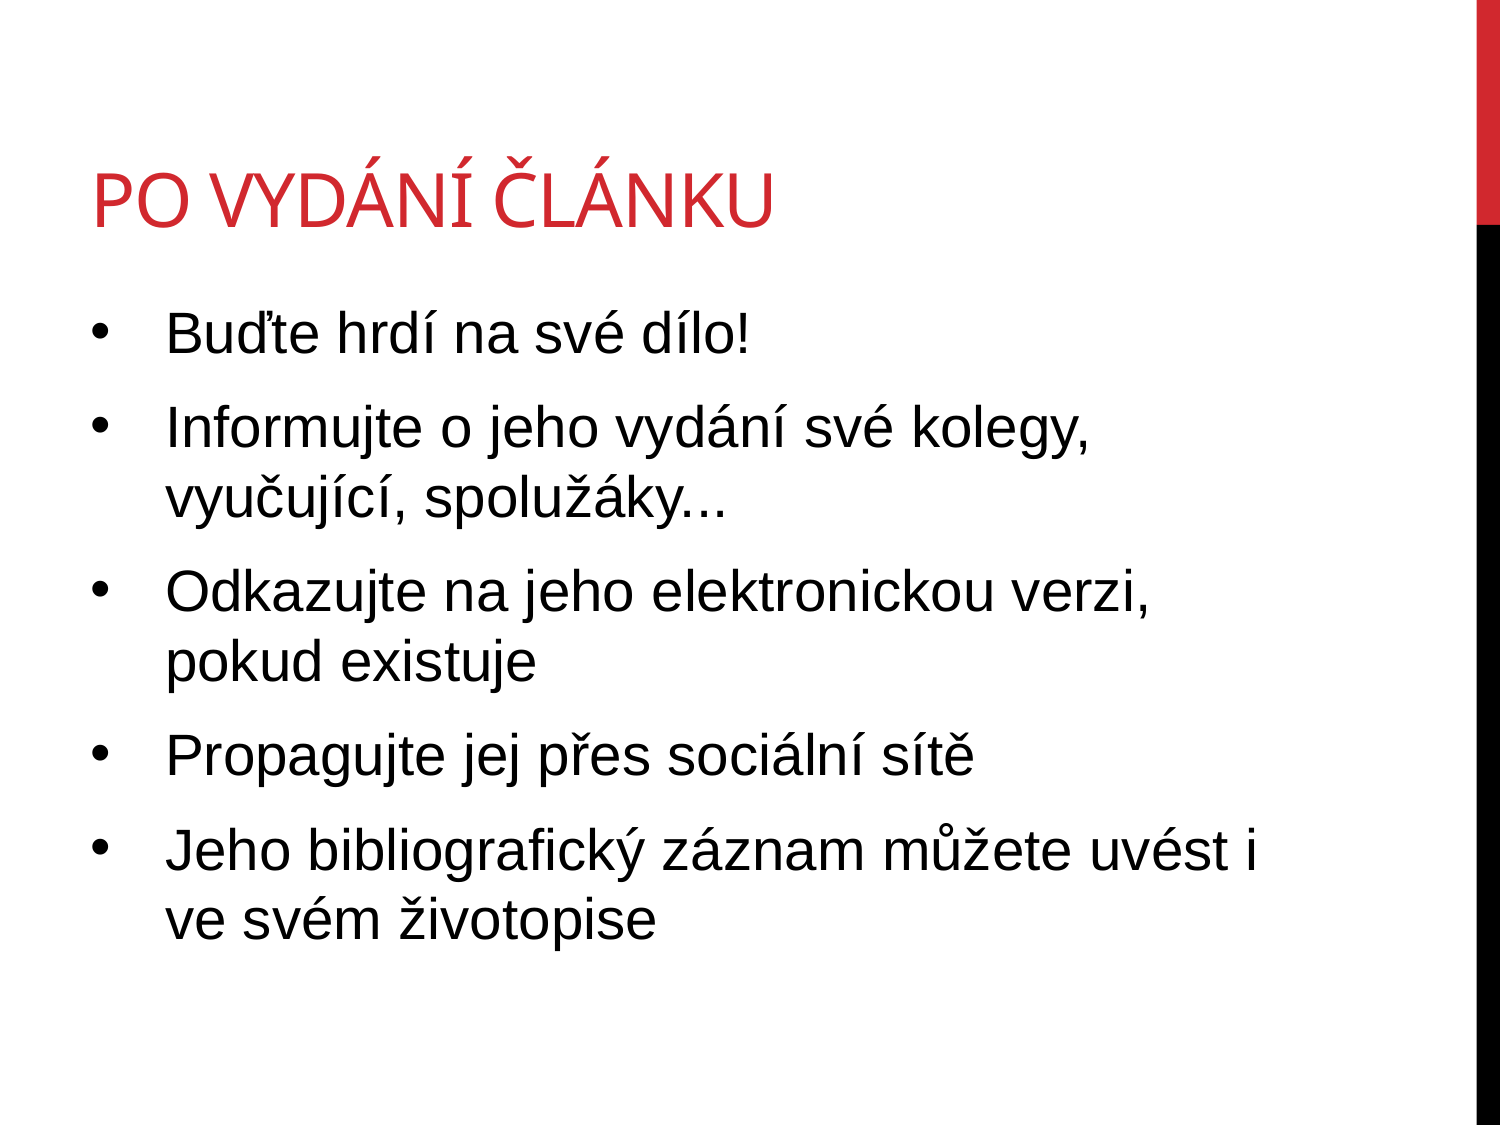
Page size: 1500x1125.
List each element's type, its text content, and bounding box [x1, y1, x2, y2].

title Po vydání článku [75, 24, 1329, 250]
list Buďte hrdí na své dílo! Informujte o jeho vydání své kolegy, vyučující, spolužáky... Odkazujte na jeho elektronickou verzi, pokud existuje Propagujte jej přes sociální sítě Jeho bibliografický záznam můžete uvést i ve svém životopise [75, 287, 1325, 1005]
